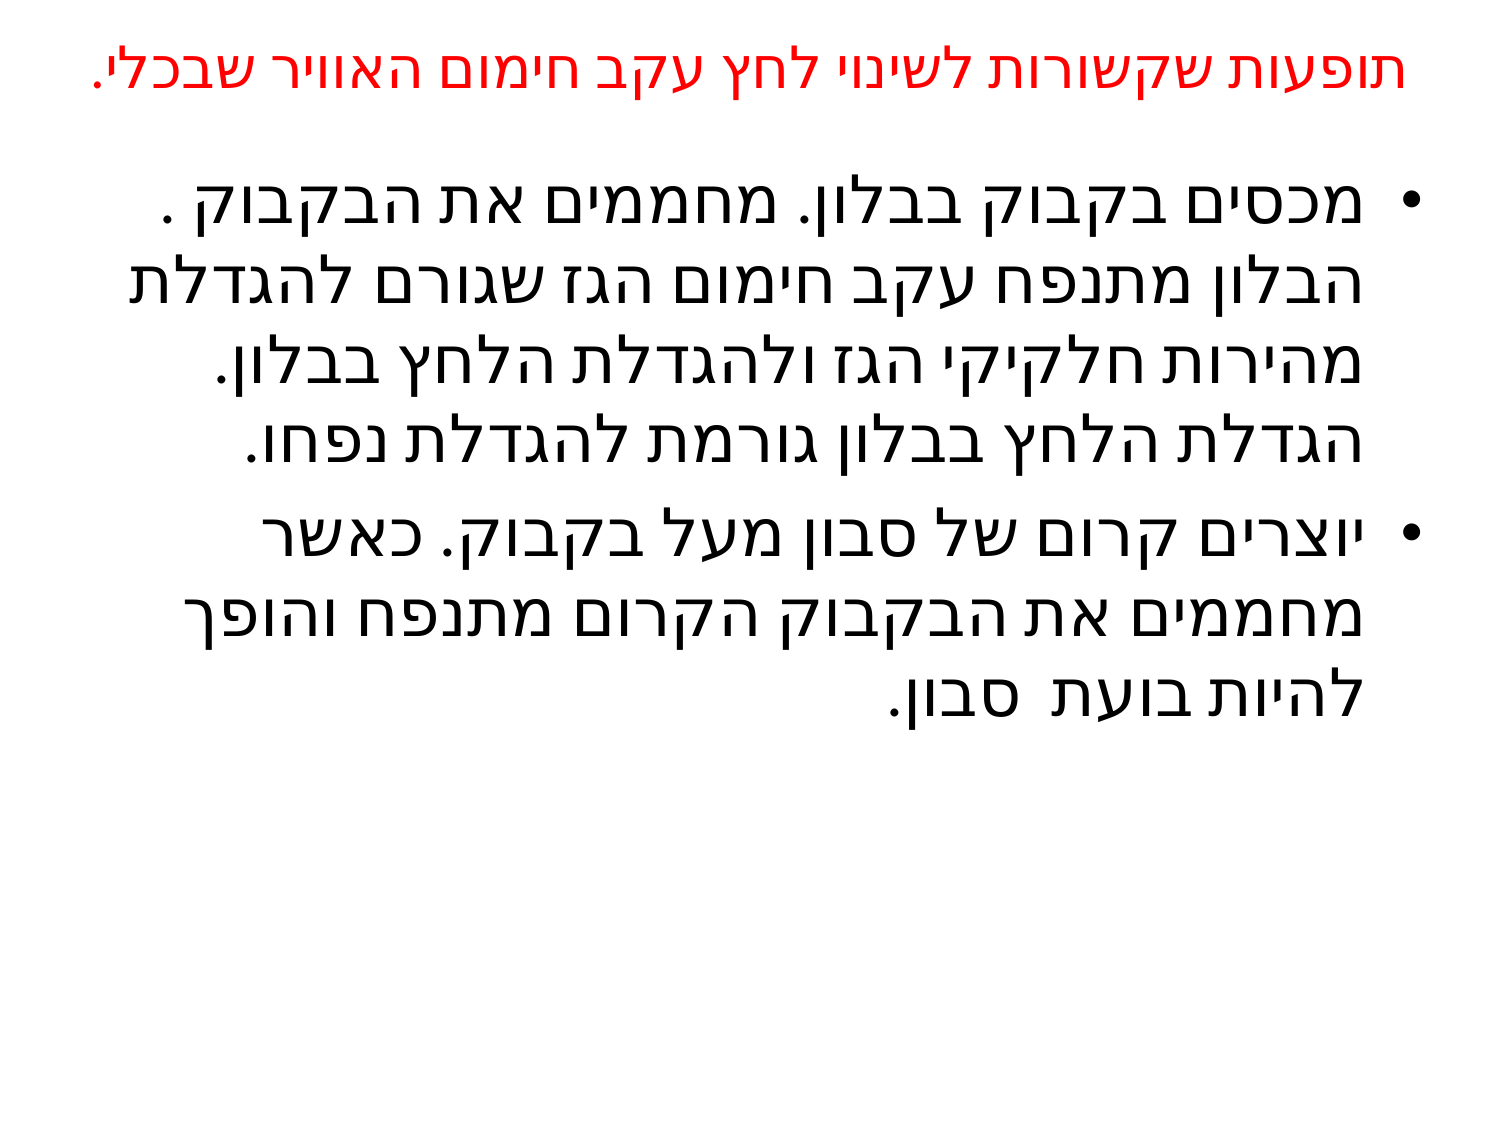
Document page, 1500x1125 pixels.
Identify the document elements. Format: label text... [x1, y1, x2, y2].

title תופעות שקשורות לשינוי לחץ עקב חימום האוויר שבכלי. [75, 0, 1425, 160]
list מכסים בקבוק בבלון. מחממים את הבקבוק . הבלון מתנפח עקב חימום הגז שגורם להגדלת מהירות חלקיקי הגז ולהגדלת הלחץ בבלון. הגדלת הלחץ בבלון גורמת להגדלת נפחו. יוצרים קרום של סבון מעל בקבוק. כאשר מחממים את הבקבוק הקרום מתנפח והופך להיות בועת סבון. [88, 148, 1439, 892]
